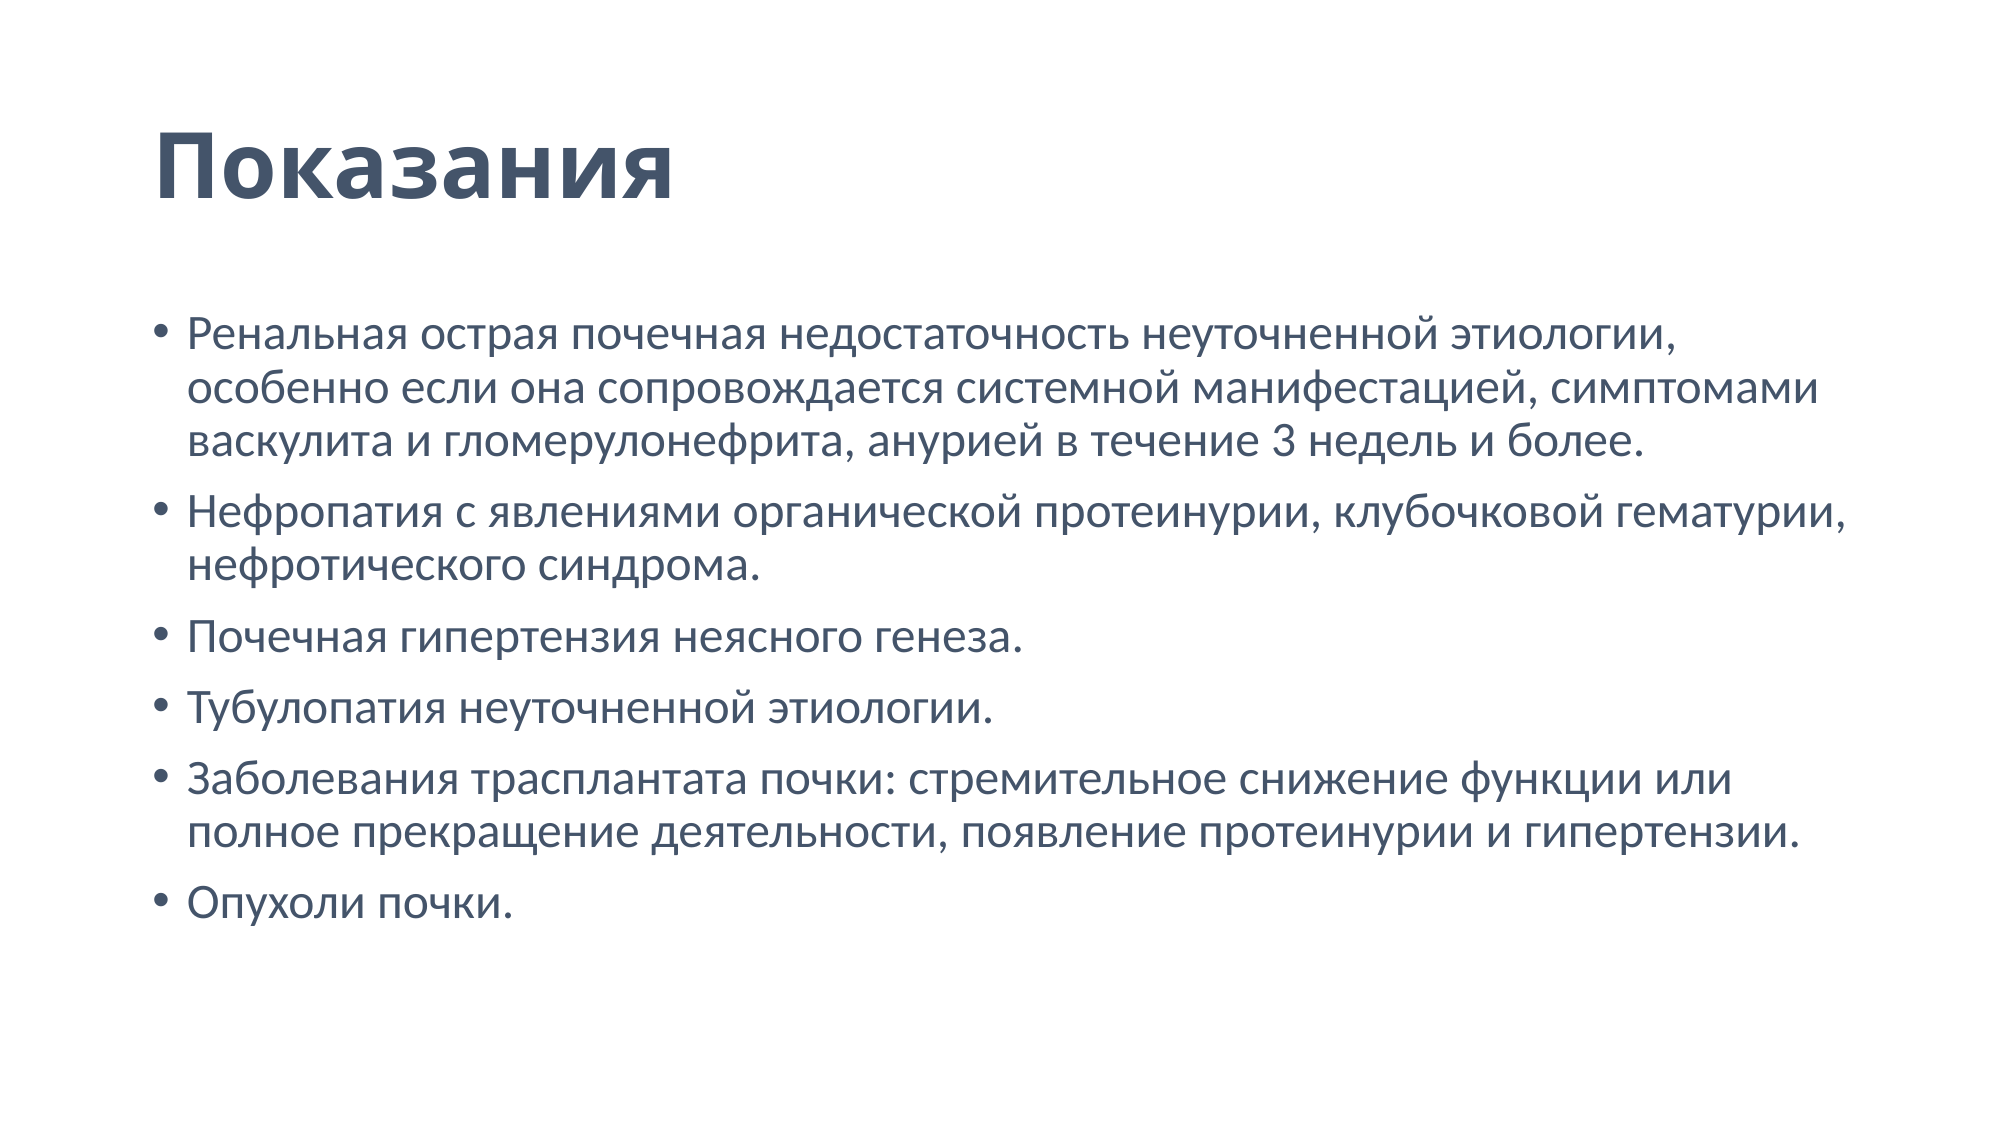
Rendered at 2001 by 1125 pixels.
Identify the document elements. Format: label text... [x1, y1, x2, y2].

list Ренальная острая почечная недостаточность неуточненной этиологии, особенно если она сопровождается системной манифестацией, симптомами васкулита и гломерулонефрита, анурией в течение 3 недель и более. Нефропатия с явлениями органической протеинурии, клубочковой гематурии, нефротического синдрома. Почечная гипертензия неясного генеза. Тубулопатия неуточненной этиологии. Заболевания трасплантата почки: стремительное снижение функции или полное прекращение деятельности, появление протеинурии и гипертензии. Опухоли почки. [137, 299, 1863, 1014]
title Показания [137, 59, 1863, 278]
